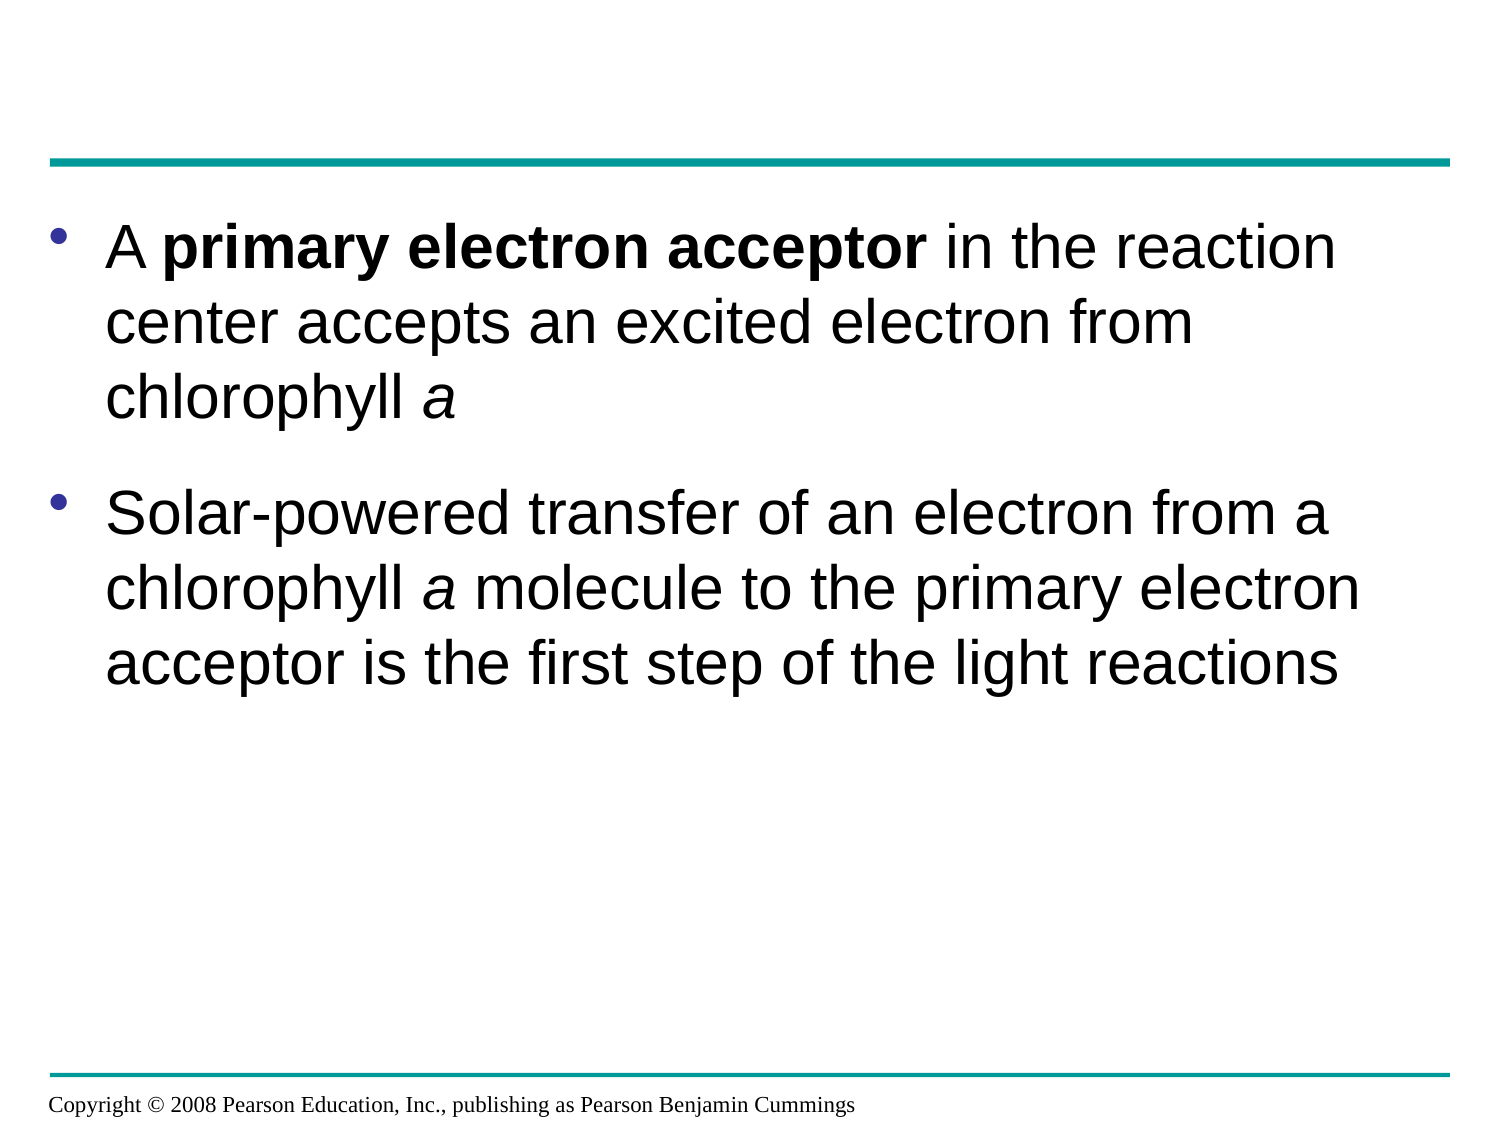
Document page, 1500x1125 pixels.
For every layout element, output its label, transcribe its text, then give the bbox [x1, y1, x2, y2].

list A primary electron acceptor in the reaction center accepts an excited electron from chlorophyll a Solar-powered transfer of an electron from a chlorophyll a molecule to the primary electron acceptor is the first step of the light reactions [33, 198, 1434, 729]
text_box Copyright © 2008 Pearson Education, Inc., publishing as Pearson Benjamin Cummings [33, 1082, 934, 1125]
